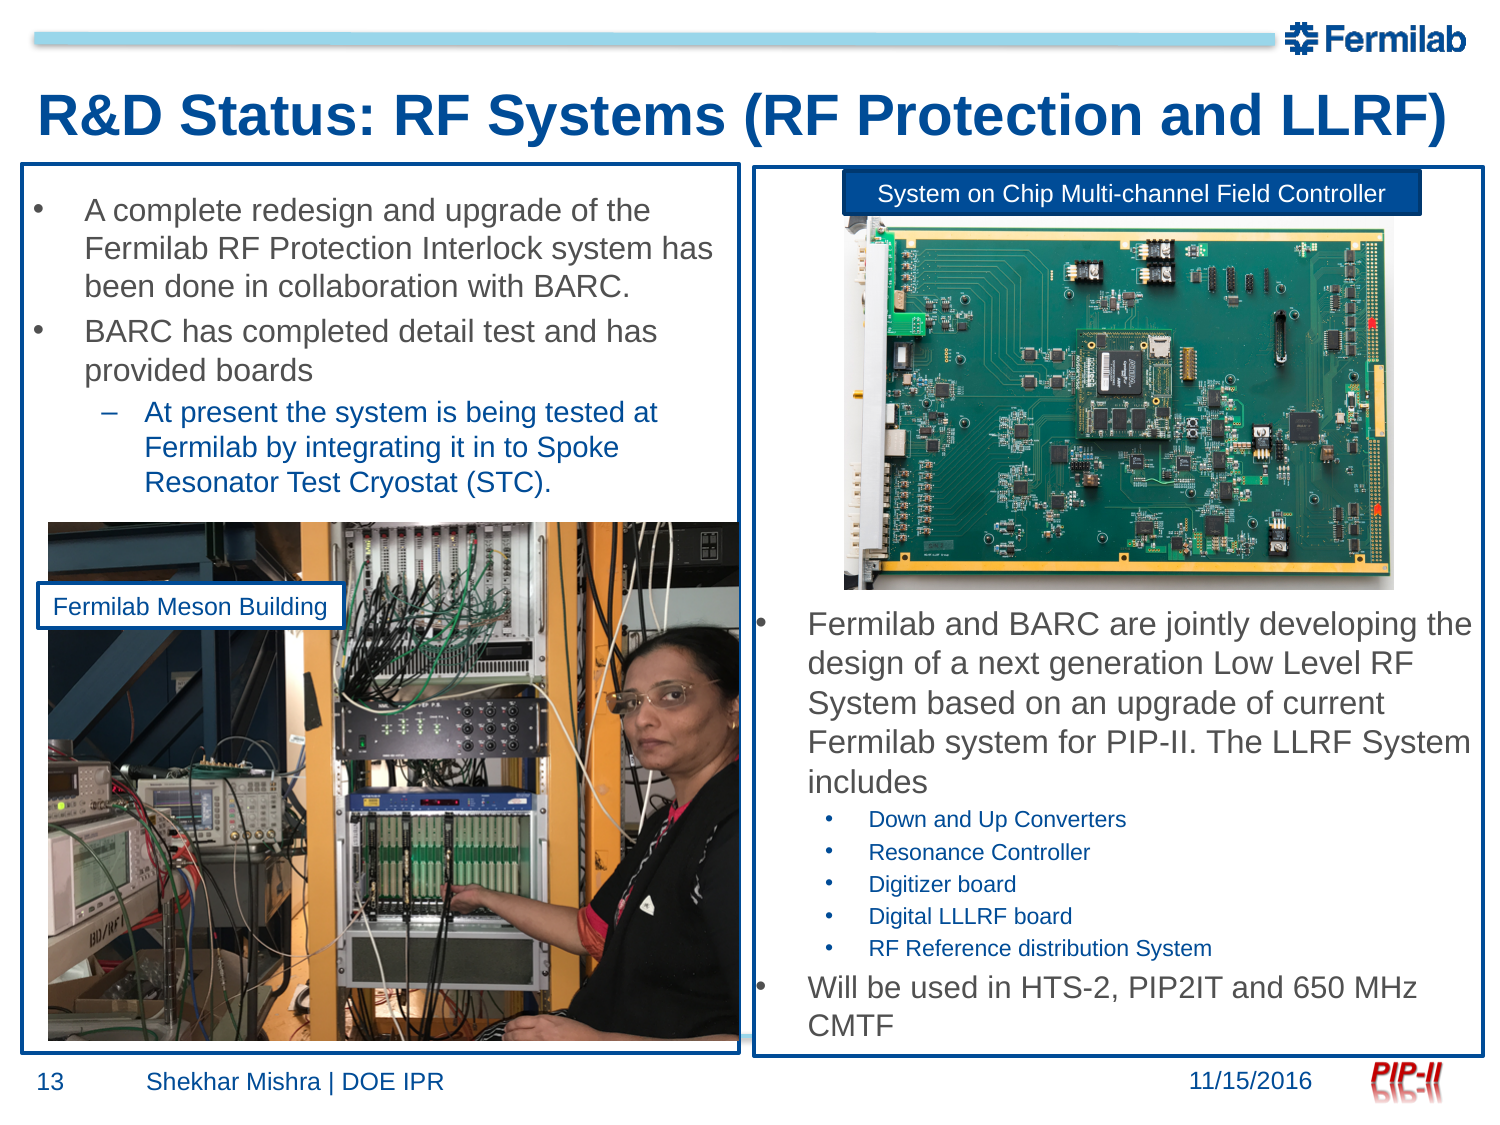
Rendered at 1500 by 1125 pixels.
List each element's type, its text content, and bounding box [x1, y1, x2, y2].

text_box [752, 165, 1485, 1058]
picture [1285, 22, 1466, 55]
list A complete redesign and upgrade of the Fermilab RF Protection Interlock system has been done in collaboration with BARC. BARC has completed detail test and has provided boards At present the system is being tested at Fermilab by integrating it in to Spoke Resonator Test Cryostat (STC). [33, 189, 723, 506]
picture [843, 213, 1394, 591]
list Fermilab and BARC are jointly developing the design of a next generation Low Level RF System based on an upgrade of current Fermilab system for PIP-II. The LLRF System includes Down and Up Converters Resonance Controller Digitizer board Digital LLLRF board RF Reference distribution System Will be used in HTS-2, PIP2IT and 650 MHz CMTF [755, 602, 1478, 1053]
text_box System on Chip Multi-channel Field Controller [842, 169, 1422, 216]
footer Shekhar Mishra | DOE IPR [145, 1065, 1043, 1105]
slide_number 13 [36, 1065, 105, 1105]
title R&D Status: RF Systems (RF Protection and LLRF) [37, 76, 1463, 147]
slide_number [1188, 1064, 1318, 1105]
text_box [20, 162, 741, 1055]
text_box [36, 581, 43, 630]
picture [1352, 1058, 1477, 1115]
picture [48, 522, 739, 1041]
